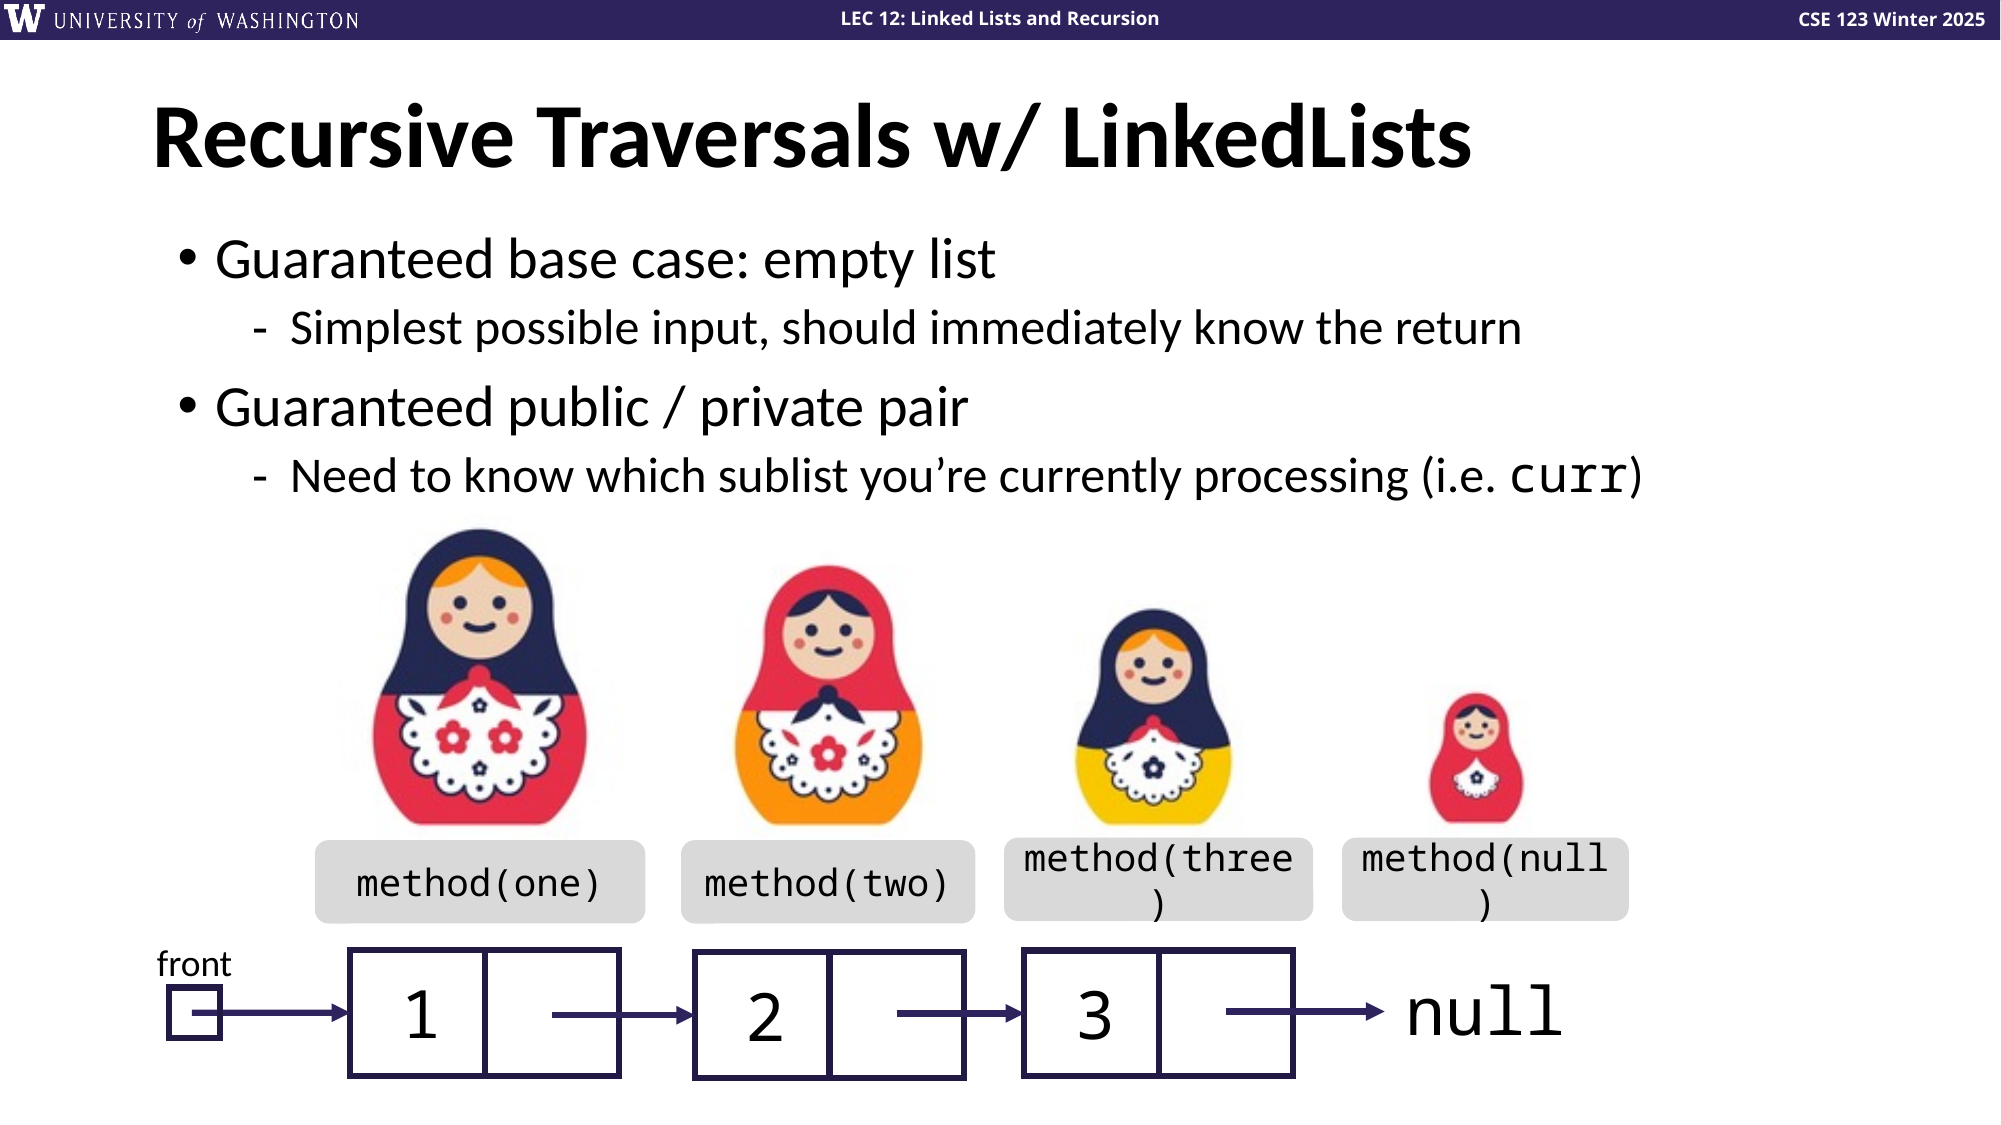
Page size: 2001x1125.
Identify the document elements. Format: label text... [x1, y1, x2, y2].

picture [1050, 599, 1252, 841]
text_box method(null) [1340, 836, 1630, 923]
picture [4, 4, 358, 33]
text_box 2 [731, 967, 801, 1062]
picture [720, 549, 936, 841]
text_box [1023, 949, 1158, 1077]
text_box 3 [1060, 965, 1130, 1060]
picture [337, 511, 624, 841]
text_box method(two) [679, 839, 977, 925]
text_box [349, 949, 484, 1077]
text_box 1 [386, 964, 456, 1060]
text_box [828, 951, 965, 1079]
text_box [1158, 949, 1294, 1077]
text_box null [1390, 961, 1581, 1057]
picture [1423, 683, 1542, 838]
text_box [168, 992, 221, 1039]
text_box front [141, 931, 248, 992]
text_box method(three) [1003, 836, 1315, 923]
text_box [484, 949, 620, 1077]
text_box method(one) [313, 839, 647, 925]
text_box [694, 951, 828, 1079]
title Recursive Traversals w/ LinkedLists [137, 74, 1863, 200]
text_box Guaranteed base case: empty list Simplest possible input, should immediately know the return Guaranteed public / private pair Need to know which sublist you’re currently processing (i.e. curr) [162, 220, 1888, 992]
